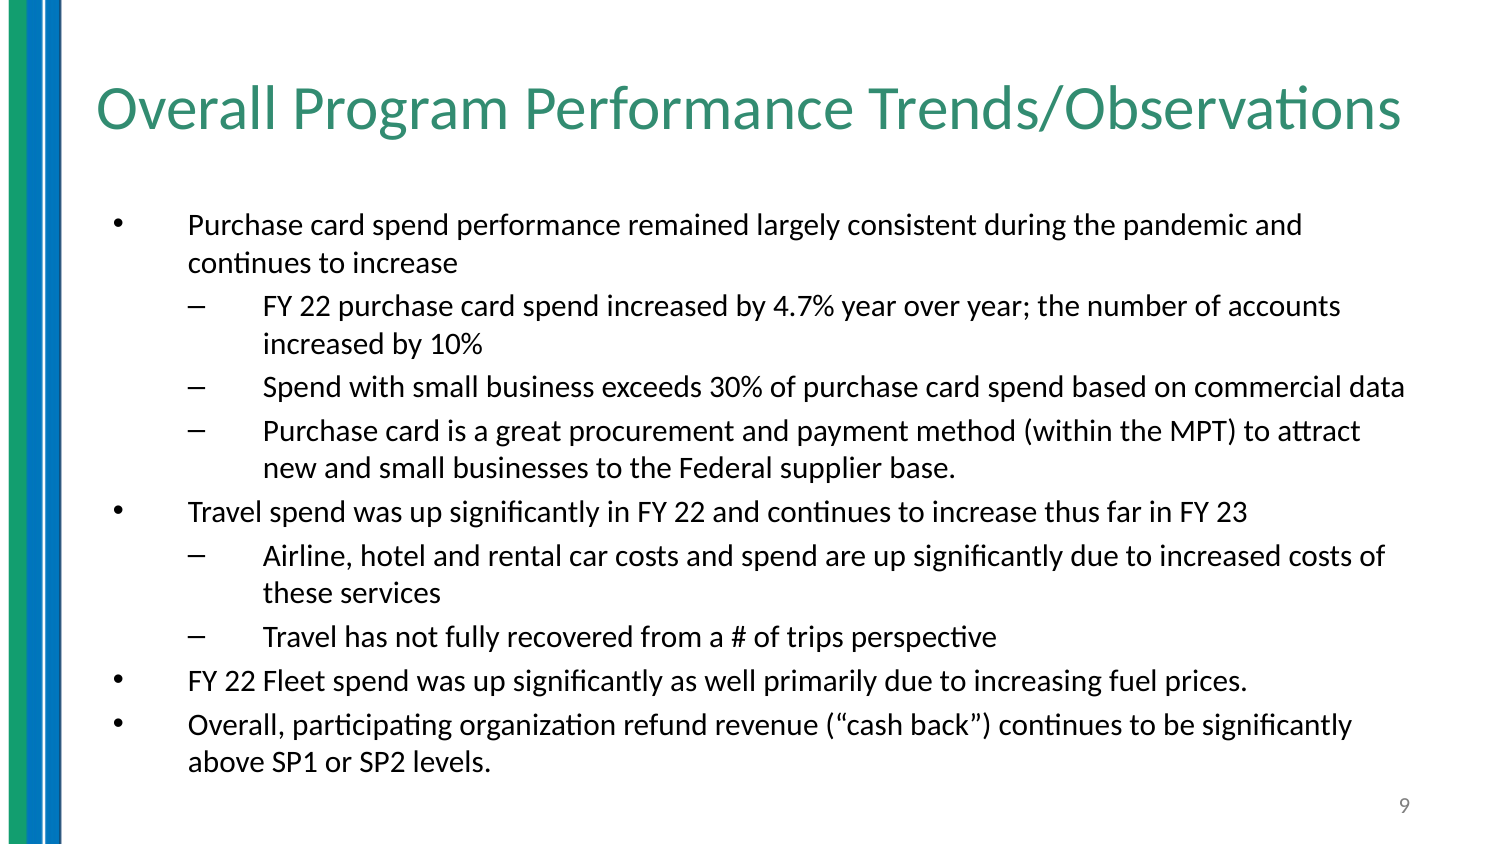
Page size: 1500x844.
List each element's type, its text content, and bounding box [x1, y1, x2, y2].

title Overall Program Performance Trends/Observations [75, 33, 1425, 175]
picture [0, 0, 26, 844]
list Purchase card spend performance remained largely consistent during the pandemic and continues to increase FY 22 purchase card spend increased by 4.7% year over year; the number of accounts increased by 10% Spend with small business exceeds 30% of purchase card spend based on commercial data Purchase card is a great procurement and payment method (within the MPT) to attract new and small businesses to the Federal supplier base. Travel spend was up significantly in FY 22 and continues to increase thus far in FY 23 Airline, hotel and rental car costs and spend are up significantly due to increased costs of these services Travel has not fully recovered from a # of trips perspective FY 22 Fleet spend was up significantly as well primarily due to increasing fuel prices. Overall, participating organization refund revenue (“cash back”) continues to be significantly above SP1 or SP2 levels. [75, 196, 1425, 754]
picture [29, 0, 1500, 844]
